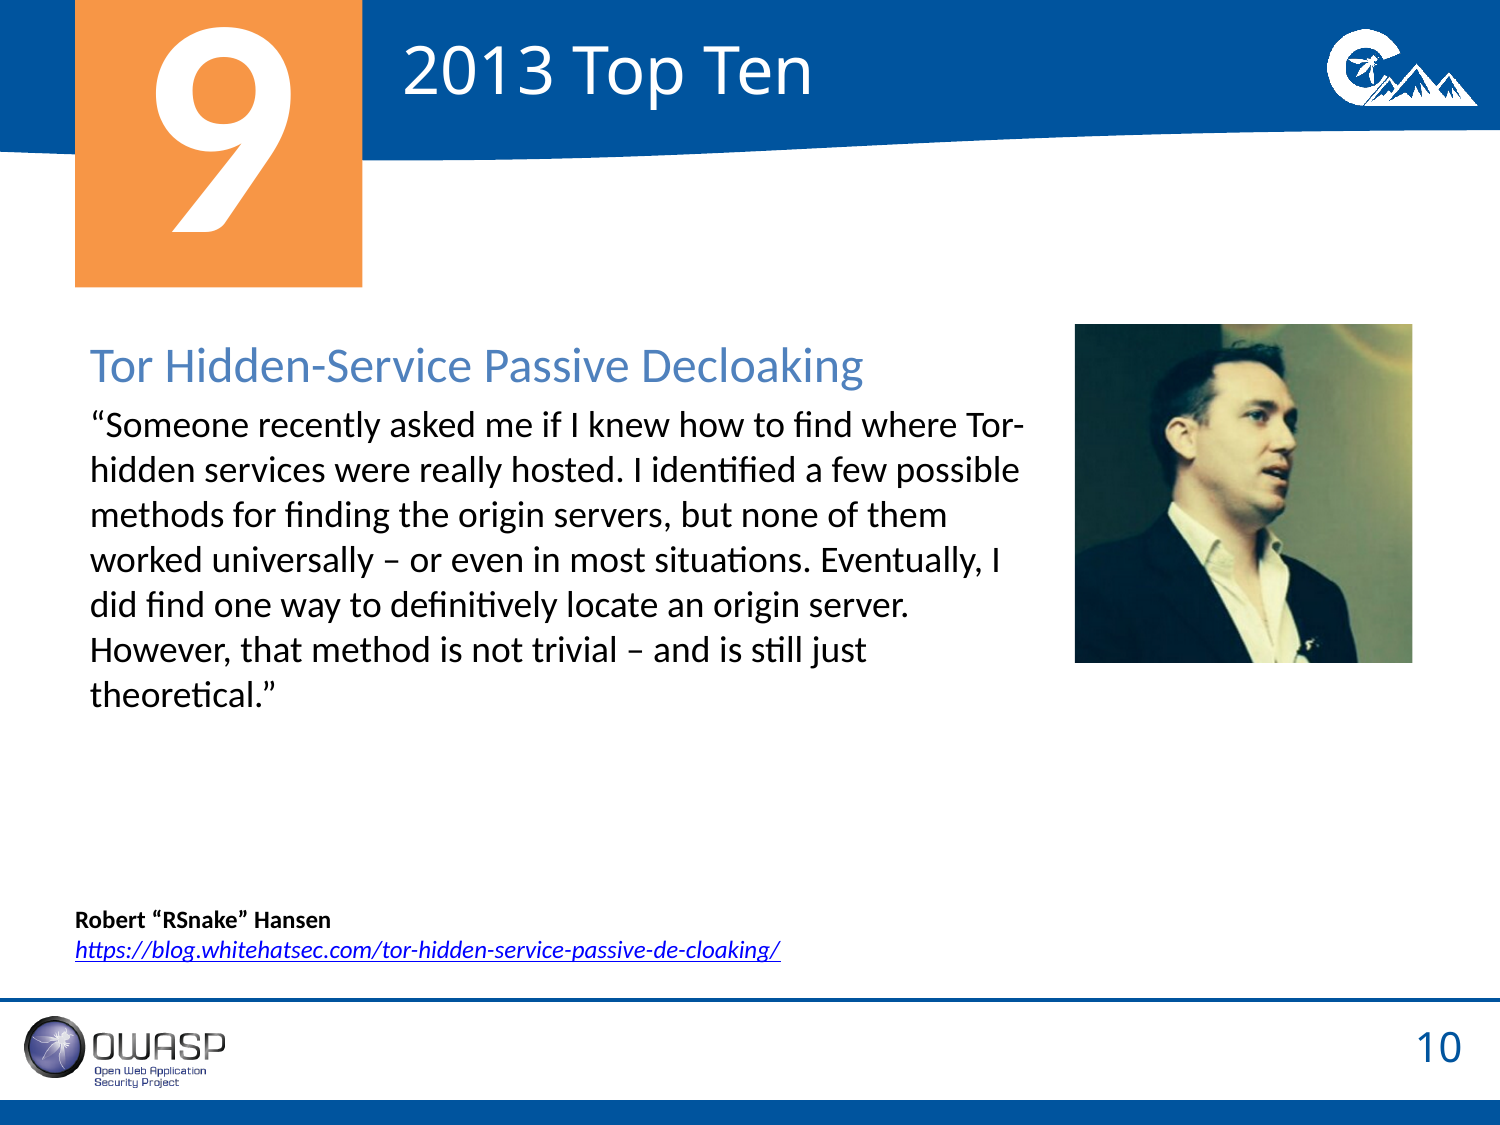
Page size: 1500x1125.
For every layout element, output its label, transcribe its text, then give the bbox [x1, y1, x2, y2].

title 2013 Top Ten [387, 22, 1298, 113]
text_box Robert “RSnake” Hansen https://blog.whitehatsec.com/tor-hidden-service-passive-de-cloaking/ [75, 903, 1409, 975]
list 9 [75, 0, 363, 288]
picture [1327, 29, 1478, 106]
picture [24, 1016, 225, 1088]
list Tor Hidden-Service Passive Decloaking “Someone recently asked me if I knew how to find where Tor-hidden services were really hosted. I identified a few possible methods for finding the origin servers, but none of them worked universally – or even in most situations. Eventually, I did find one way to definitively locate an origin server. However, that method is not trivial – and is still just theoretical.” [75, 324, 1050, 903]
picture [1074, 324, 1413, 663]
